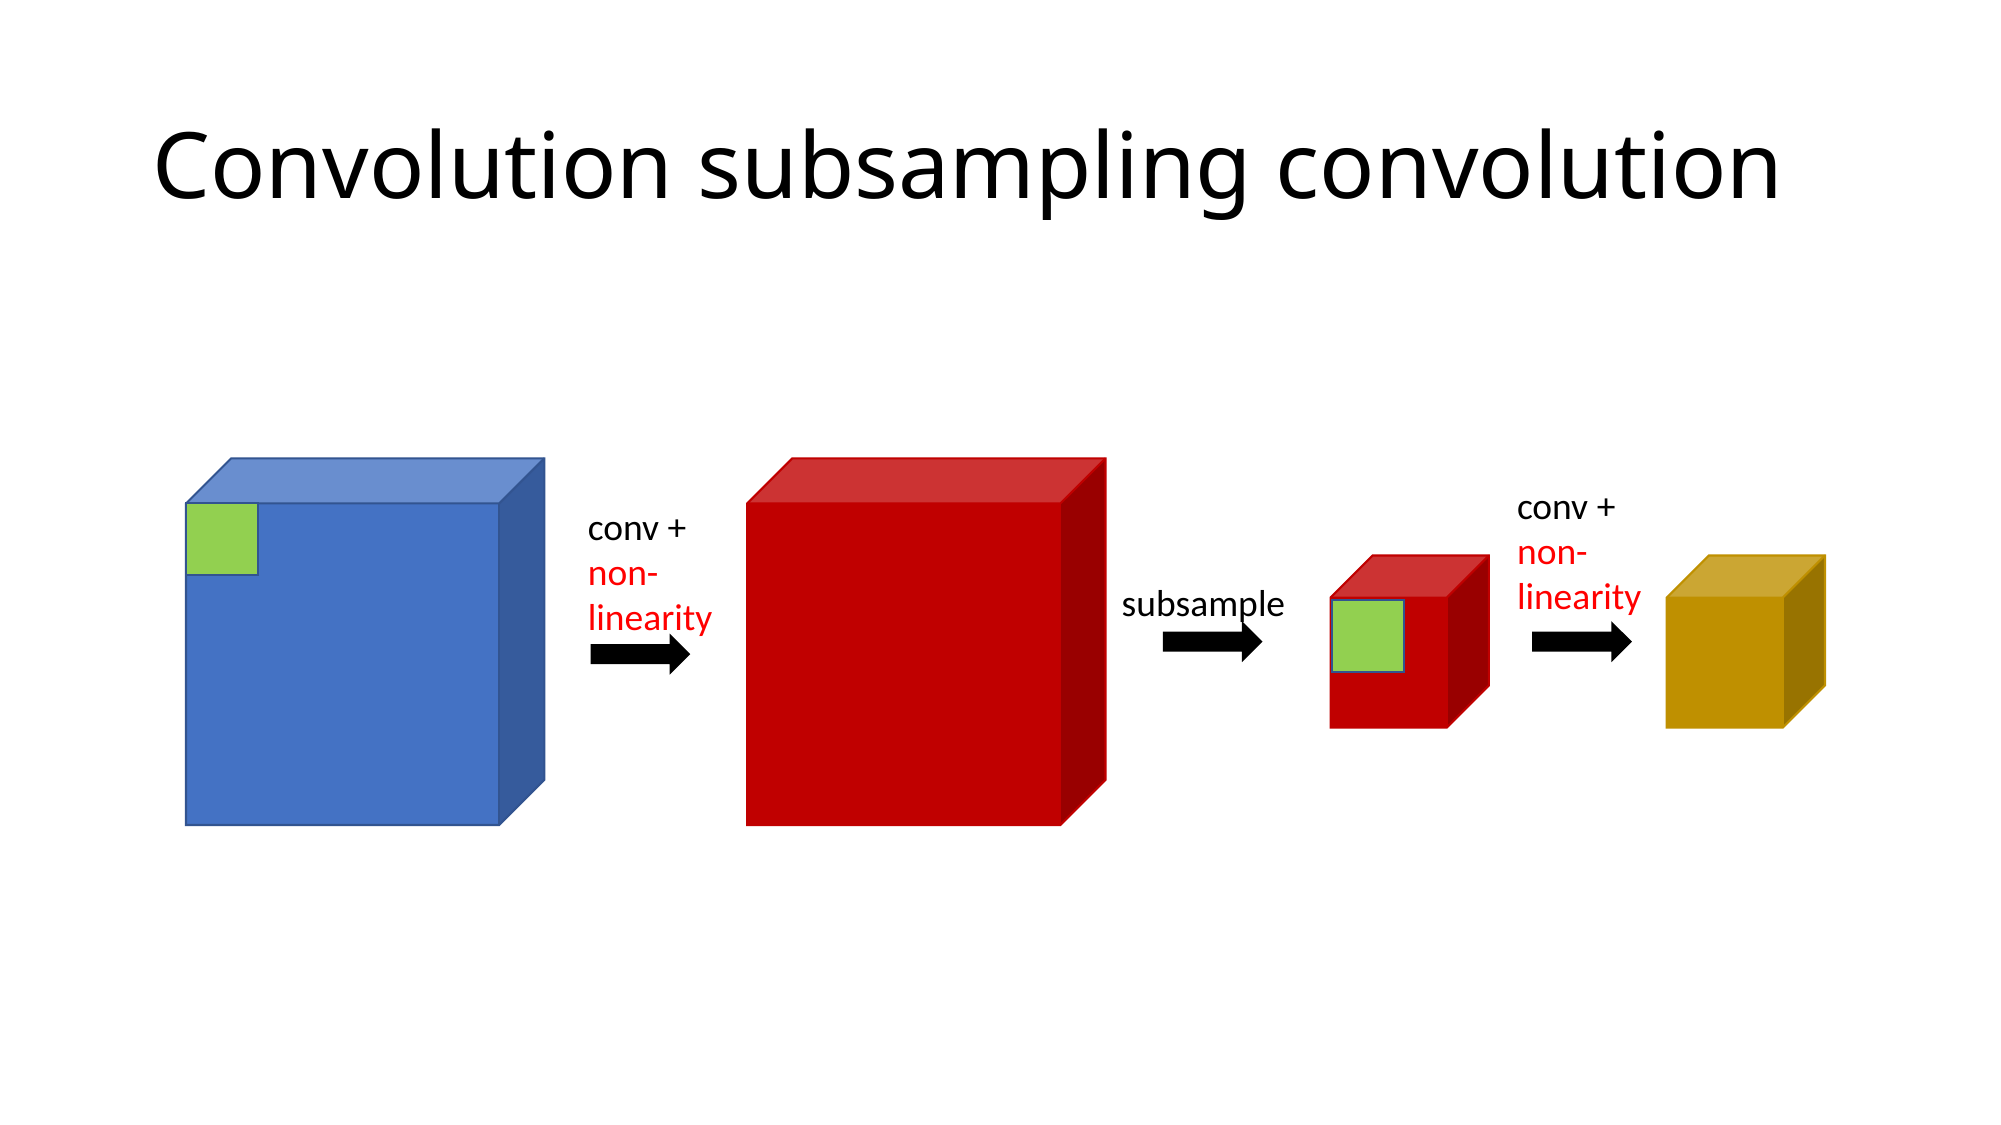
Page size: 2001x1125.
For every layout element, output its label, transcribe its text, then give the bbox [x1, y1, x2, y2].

text_box [590, 646, 691, 675]
text_box subsample [1106, 571, 1336, 631]
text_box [752, 460, 1101, 502]
text_box [1162, 631, 1263, 663]
text_box [184, 457, 546, 827]
text_box [1665, 554, 1827, 729]
text_box [746, 457, 1107, 827]
title Convolution subsampling convolution [137, 59, 1863, 278]
text_box [1331, 599, 1405, 673]
text_box [1532, 625, 1632, 663]
text_box conv + non-linearity [573, 495, 733, 646]
text_box [185, 502, 259, 576]
text_box BN [190, 460, 540, 502]
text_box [1671, 557, 1820, 596]
text_box conv + non-linearity [1502, 474, 1662, 625]
text_box [1329, 554, 1490, 729]
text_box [1336, 557, 1484, 596]
